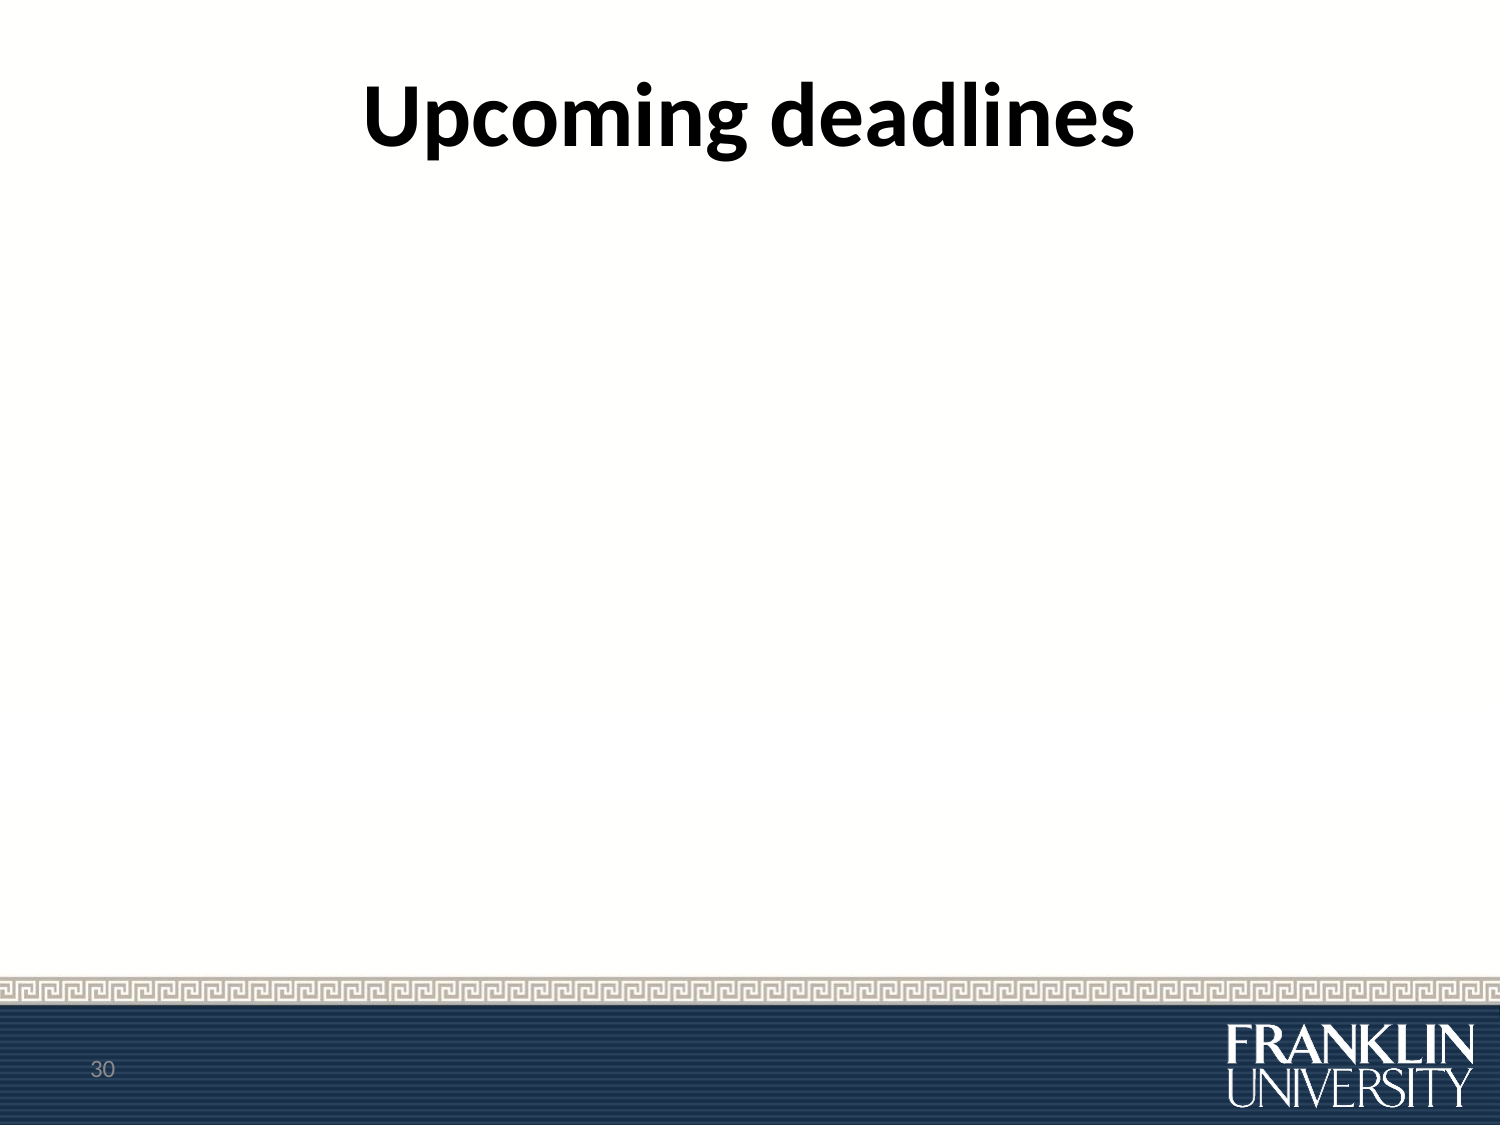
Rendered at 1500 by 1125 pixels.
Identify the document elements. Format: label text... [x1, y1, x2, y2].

slide_number 30 [75, 1037, 425, 1098]
picture [0, 0, 1500, 1125]
title Upcoming deadlines [75, 45, 1425, 175]
